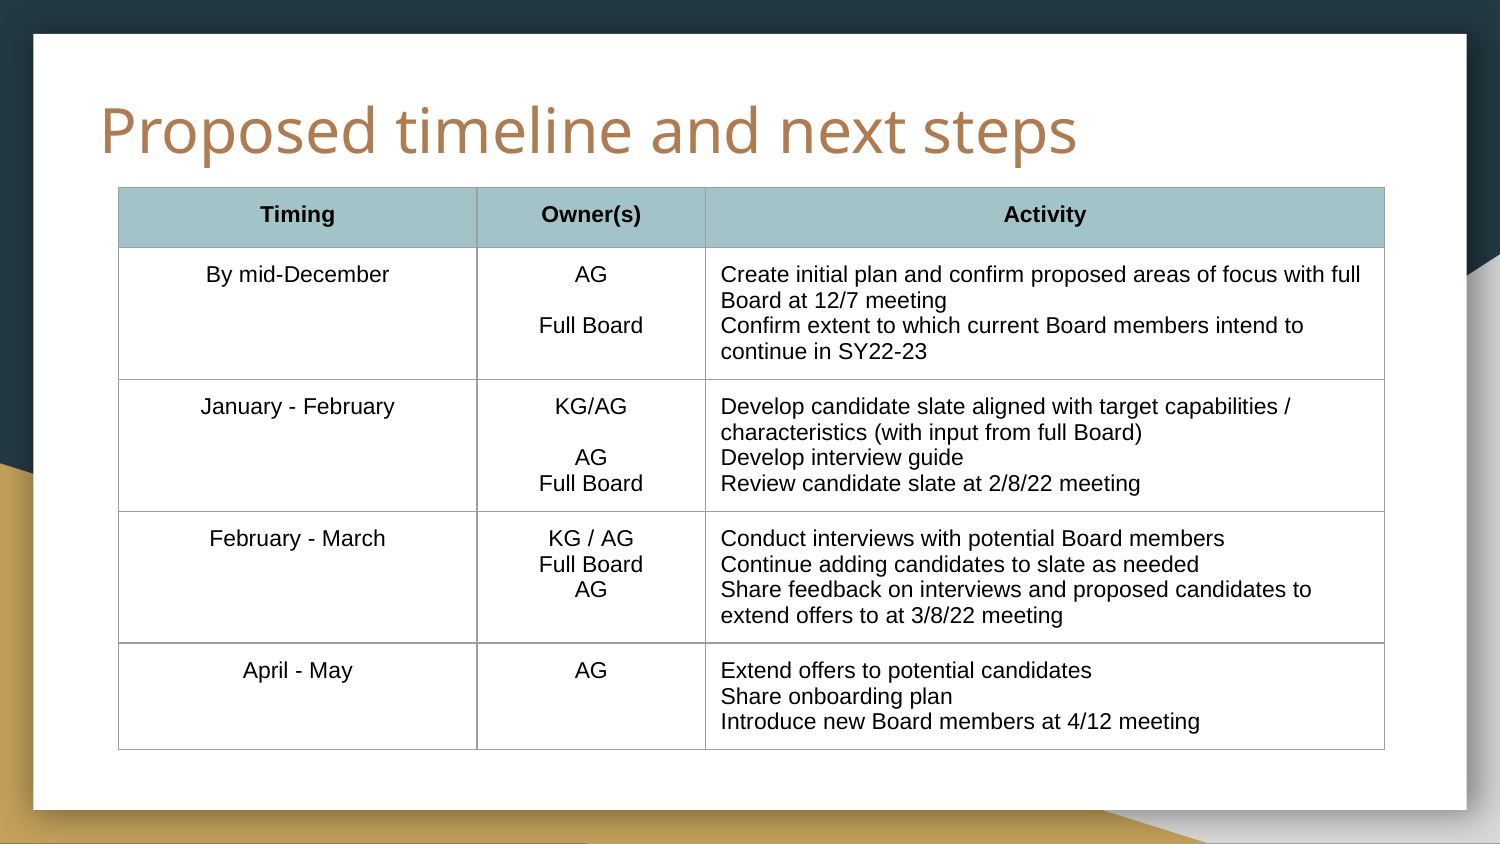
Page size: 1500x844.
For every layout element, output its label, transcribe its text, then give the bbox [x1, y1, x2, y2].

table_cell Create initial plan and confirm proposed areas of focus with full Board at 12/7 meeting Confirm extent to which current Board members intend to continue in SY22-23 [706, 248, 1384, 379]
table_header Timing [119, 188, 476, 247]
title Proposed timeline and next steps [84, 76, 1316, 233]
table_cell Develop candidate slate aligned with target capabilities / characteristics (with input from full Board) Develop interview guide Review candidate slate at 2/8/22 meeting [706, 380, 1384, 511]
table_cell By mid-December [119, 248, 476, 379]
table_header Owner(s) [478, 188, 705, 247]
table_cell Extend offers to potential candidates Share onboarding plan Introduce new Board members at 4/12 meeting [706, 644, 1384, 749]
table_cell April - May [119, 644, 476, 749]
table_cell January - February [119, 380, 476, 511]
table_cell February - March [119, 512, 476, 642]
table_cell AG Full Board [478, 248, 705, 379]
table_header Activity [706, 188, 1384, 247]
table_cell KG/AG AG Full Board [478, 380, 705, 511]
table_cell Conduct interviews with potential Board members Continue adding candidates to slate as needed Share feedback on interviews and proposed candidates to extend offers to at 3/8/22 meeting [706, 512, 1384, 642]
table_cell KG / AG Full Board AG [478, 512, 705, 642]
table_cell AG [478, 644, 705, 749]
